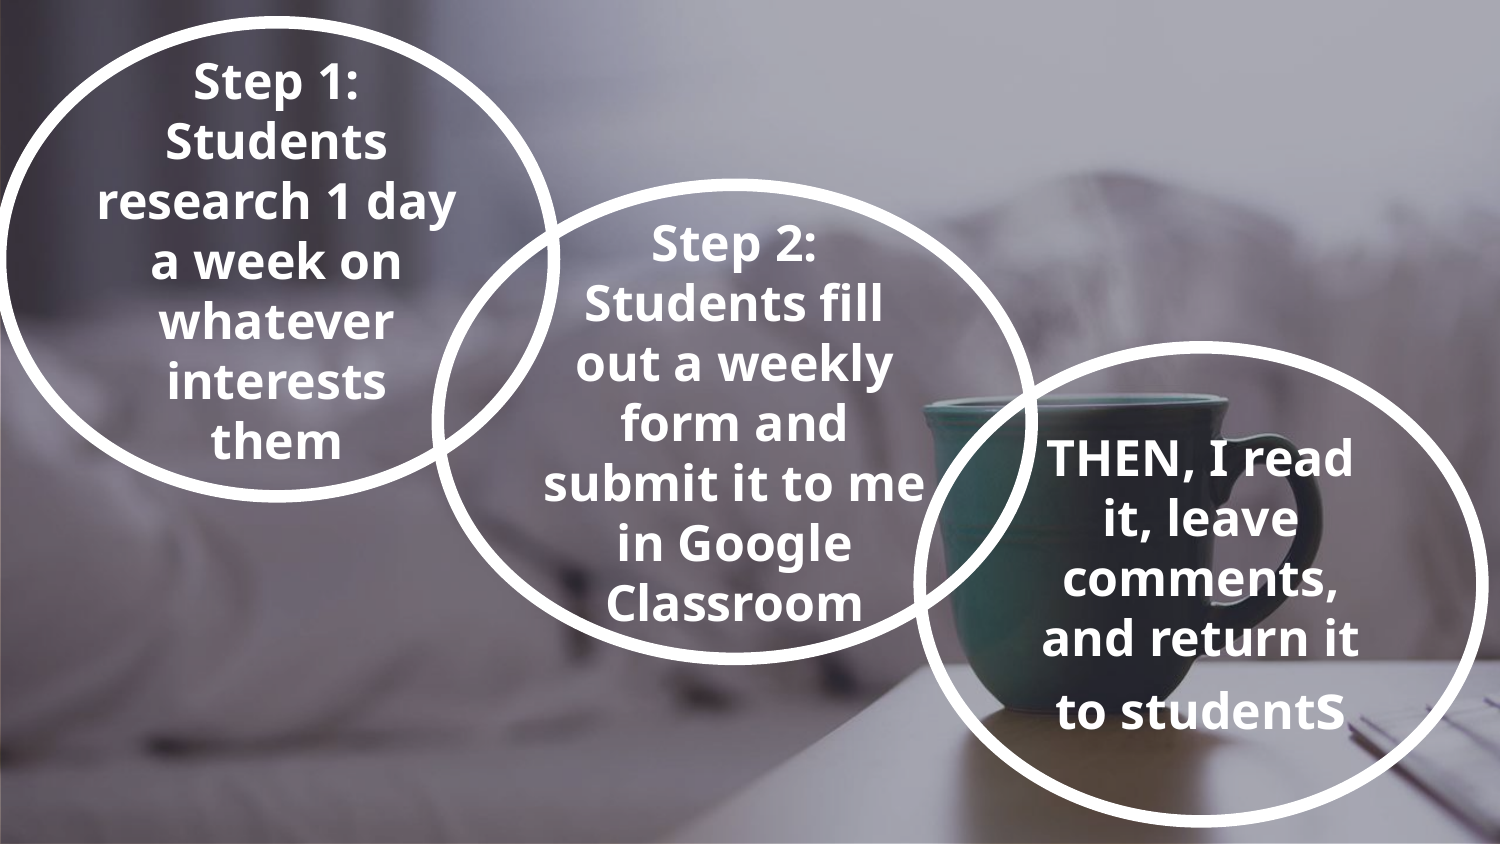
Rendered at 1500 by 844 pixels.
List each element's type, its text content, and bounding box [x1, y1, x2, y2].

picture [0, 0, 1500, 844]
text_box THEN, I read it, leave comments, and return it to students [919, 347, 1483, 822]
text_box Step 2: Students fill out a weekly form and submit it to me in Google Classroom [440, 184, 1030, 659]
text_box Step 1: Students research 1 day a week on whatever interests them [0, 22, 554, 497]
